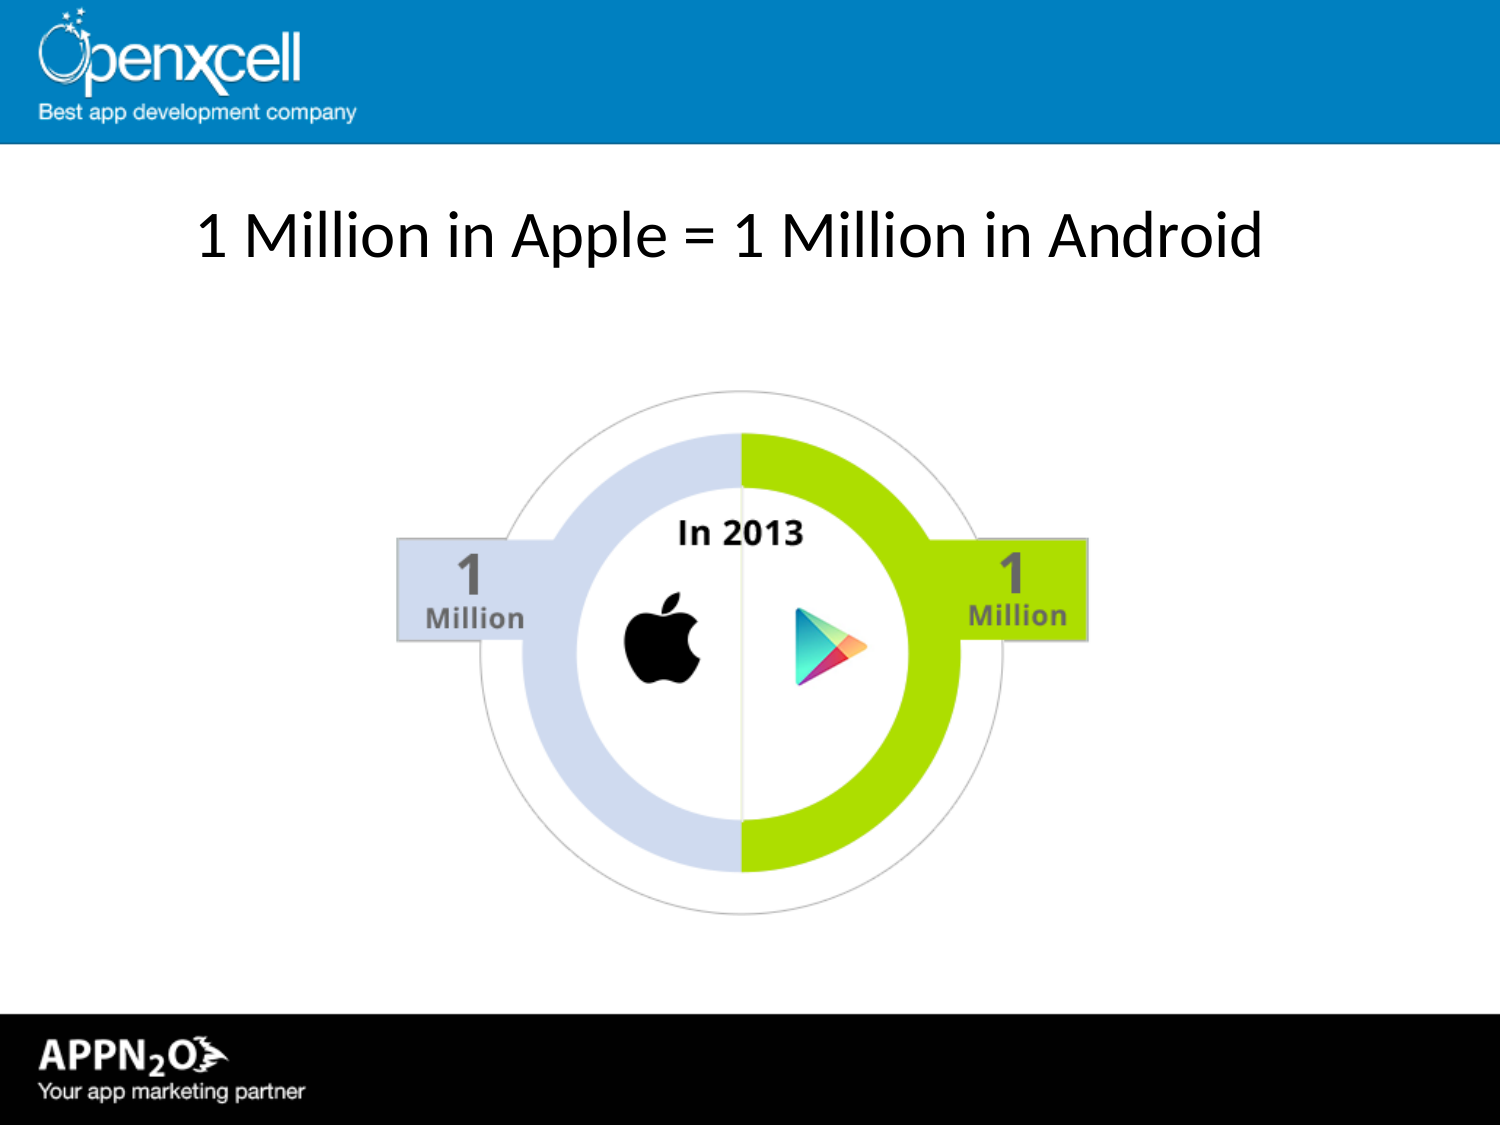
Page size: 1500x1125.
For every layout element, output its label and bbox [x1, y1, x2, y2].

picture [199, 107, 210, 123]
picture [39, 104, 82, 120]
picture [0, 145, 1500, 1125]
picture [63, 13, 69, 20]
picture [214, 44, 245, 81]
picture [185, 45, 228, 95]
picture [39, 23, 182, 97]
picture [302, 107, 307, 119]
picture [311, 107, 356, 124]
picture [216, 107, 249, 120]
picture [77, 8, 85, 15]
picture [247, 44, 280, 81]
picture [89, 107, 113, 123]
picture [267, 107, 301, 120]
picture [116, 107, 126, 123]
picture [253, 104, 260, 119]
picture [283, 32, 288, 81]
picture [294, 32, 299, 81]
picture [133, 104, 196, 120]
